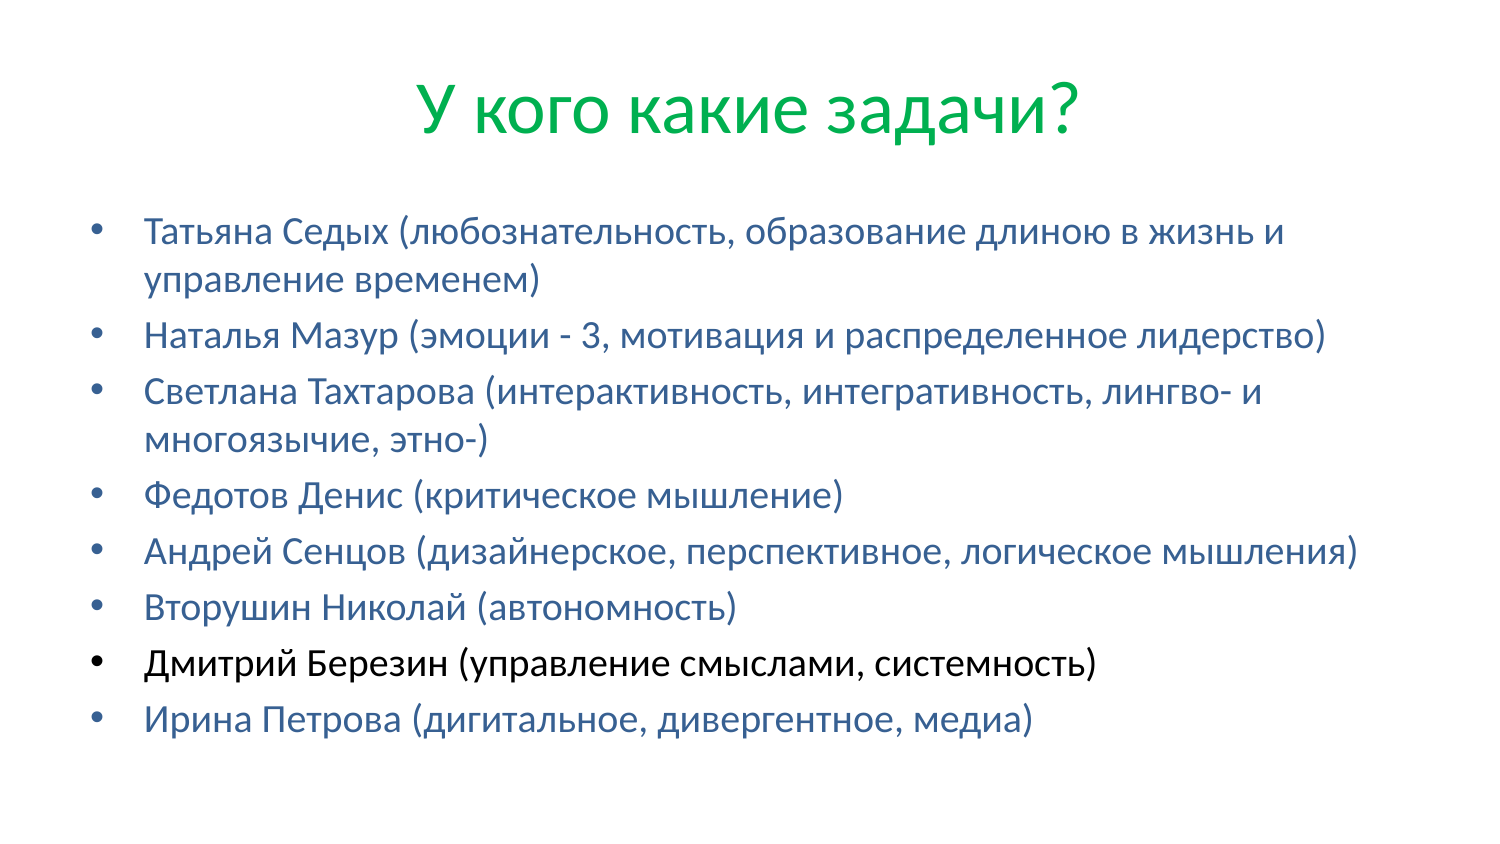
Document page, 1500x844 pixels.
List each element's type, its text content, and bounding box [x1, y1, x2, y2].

title У кого какие задачи? [75, 33, 1425, 175]
list Татьяна Седых (любознательность, образование длиною в жизнь и управление временем) Наталья Мазур (эмоции - 3, мотивация и распределенное лидерство) Светлана Тахтарова (интерактивность, интегративность, лингво- и многоязычие, этно-) Федотов Денис (критическое мышление) Андрей Сенцов (дизайнерское, перспективное, логическое мышления) Вторушин Николай (автономность) Дмитрий Березин (управление смыслами, системность) Ирина Петрова (дигитальное, дивергентное, медиа) [75, 196, 1425, 754]
